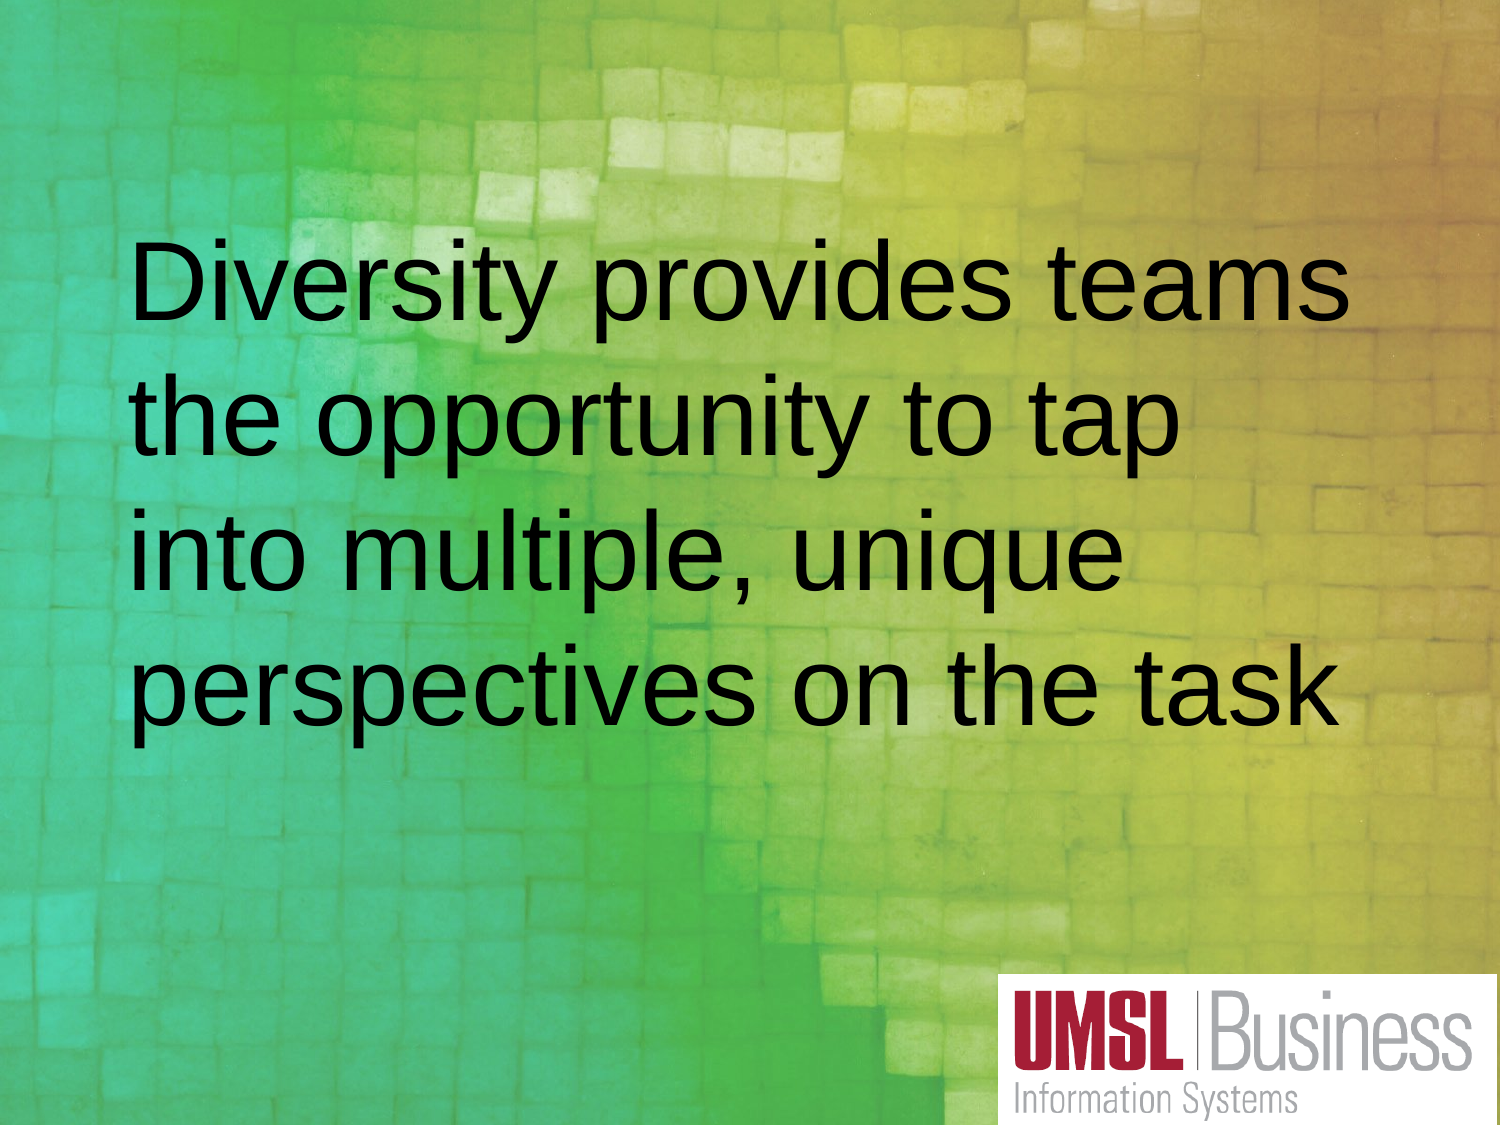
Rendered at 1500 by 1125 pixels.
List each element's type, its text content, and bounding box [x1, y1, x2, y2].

list Diversity provides teams the opportunity to tap into multiple, unique perspectives on the task [112, 200, 1400, 900]
picture [0, 0, 1500, 1125]
